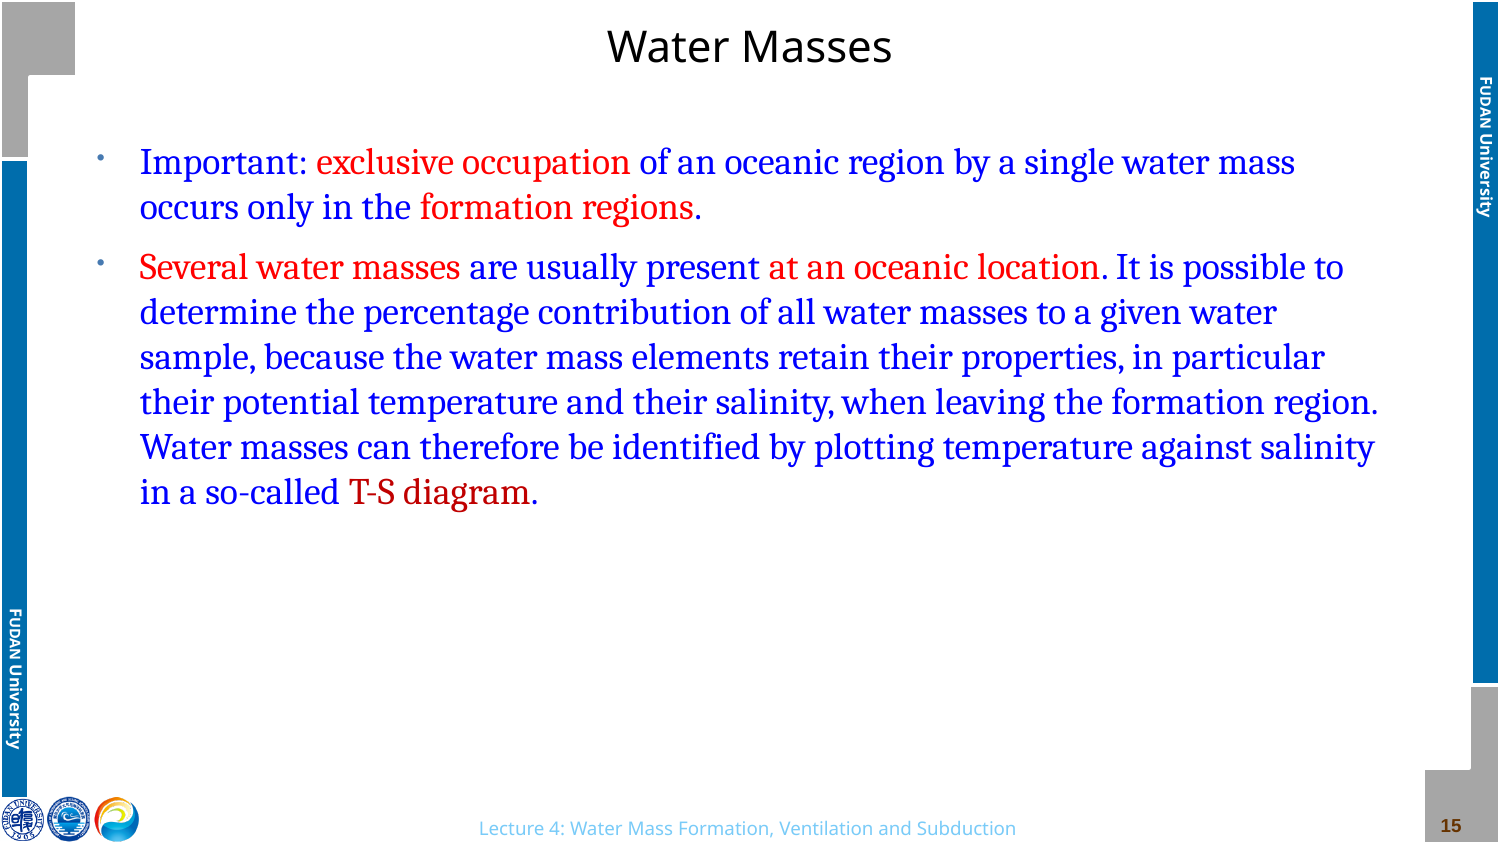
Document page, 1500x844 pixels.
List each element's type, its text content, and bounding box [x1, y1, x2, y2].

title Water Masses [243, 23, 1257, 68]
picture [94, 797, 139, 842]
list Important: exclusive occupation of an oceanic region by a single water mass occurs only in the formation regions. Several water masses are usually present at an oceanic location. It is possible to determine the percentage contribution of all water masses to a given water sample, because the water mass elements retain their properties, in particular their potential temperature and their salinity, when leaving the formation region. Water masses can therefore be identified by plotting temperature against salinity in a so-called T-S diagram. [82, 129, 1418, 772]
picture [47, 794, 90, 842]
picture [0, 797, 44, 841]
